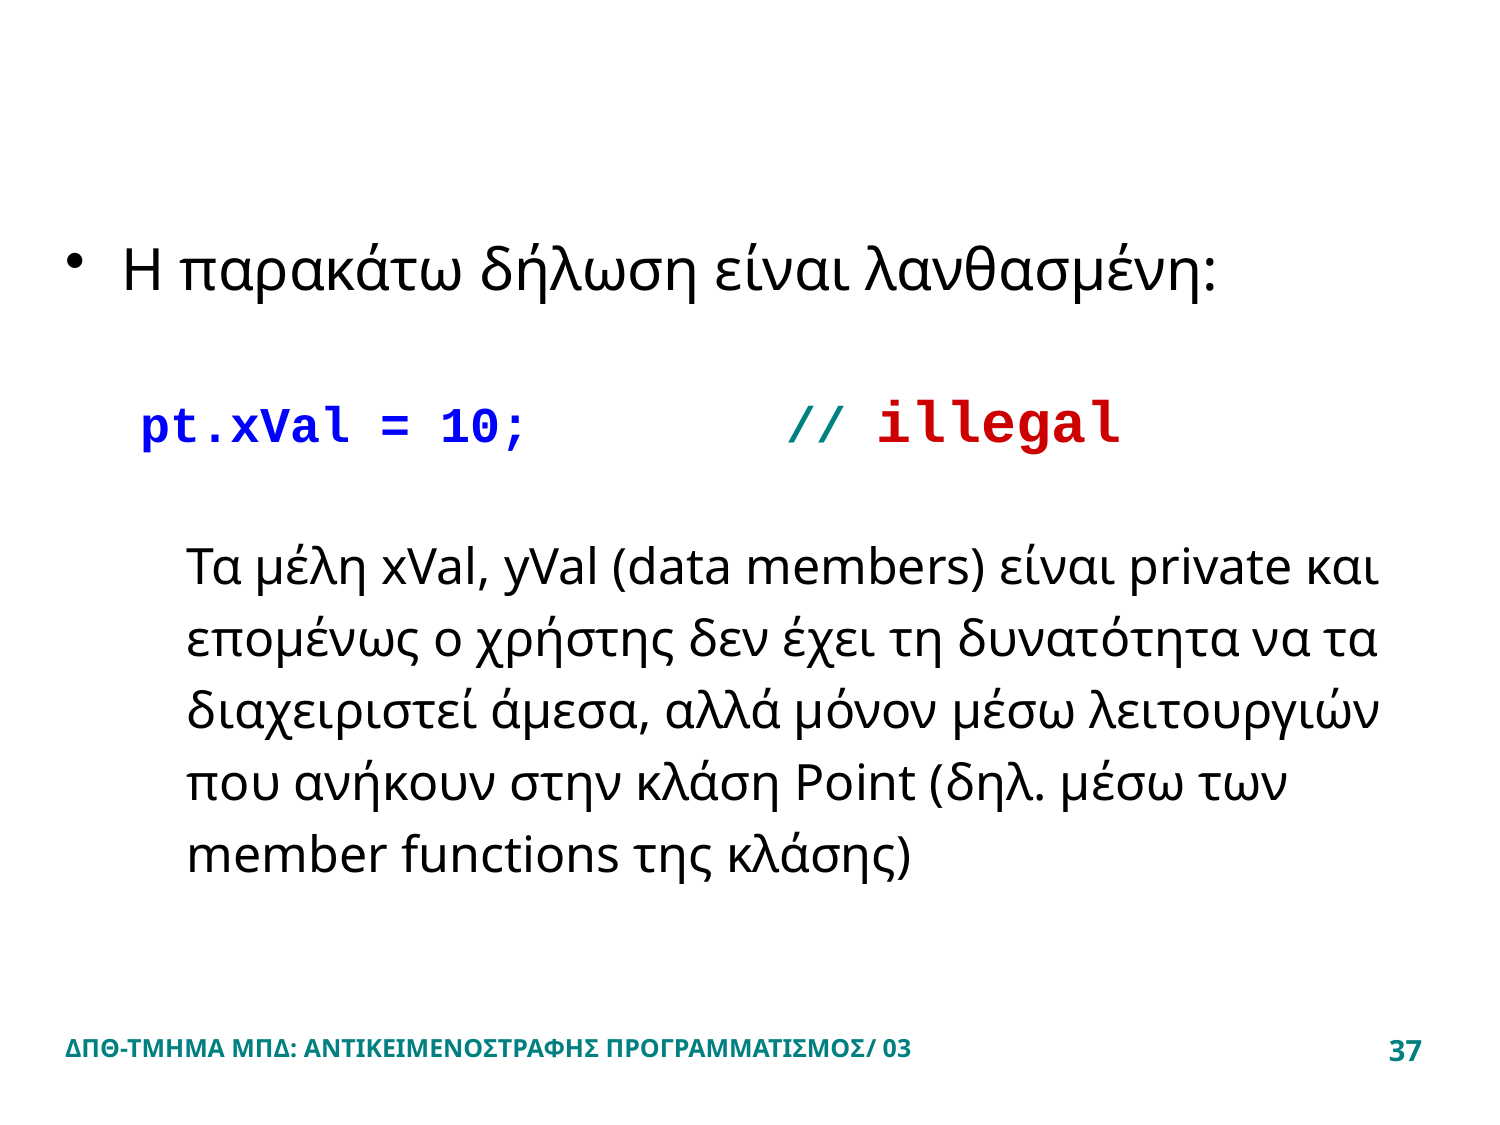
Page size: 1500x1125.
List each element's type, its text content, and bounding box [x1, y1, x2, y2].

slide_number 37 [1250, 1025, 1438, 1100]
list Η παρακάτω δήλωση είναι λανθασμένη: pt.xVal = 10; // illegal Τα μέλη xVal, yVal (data members) είναι private και επομένως ο χρήστης δεν έχει τη δυνατότητα να τα διαχειριστεί άμεσα, αλλά μόνον μέσω λειτουργιών που ανήκουν στην κλάση Point (δηλ. μέσω των member functions της κλάσης) [50, 224, 1450, 1000]
footer ΔΠΘ-ΤΜΗΜΑ ΜΠΔ: ΑΝΤΙΚΕΙΜΕΝΟΣΤΡΑΦΗΣ ΠΡΟΓΡΑΜΜΑΤΙΣΜΟΣ/ 03 [50, 1025, 1213, 1100]
